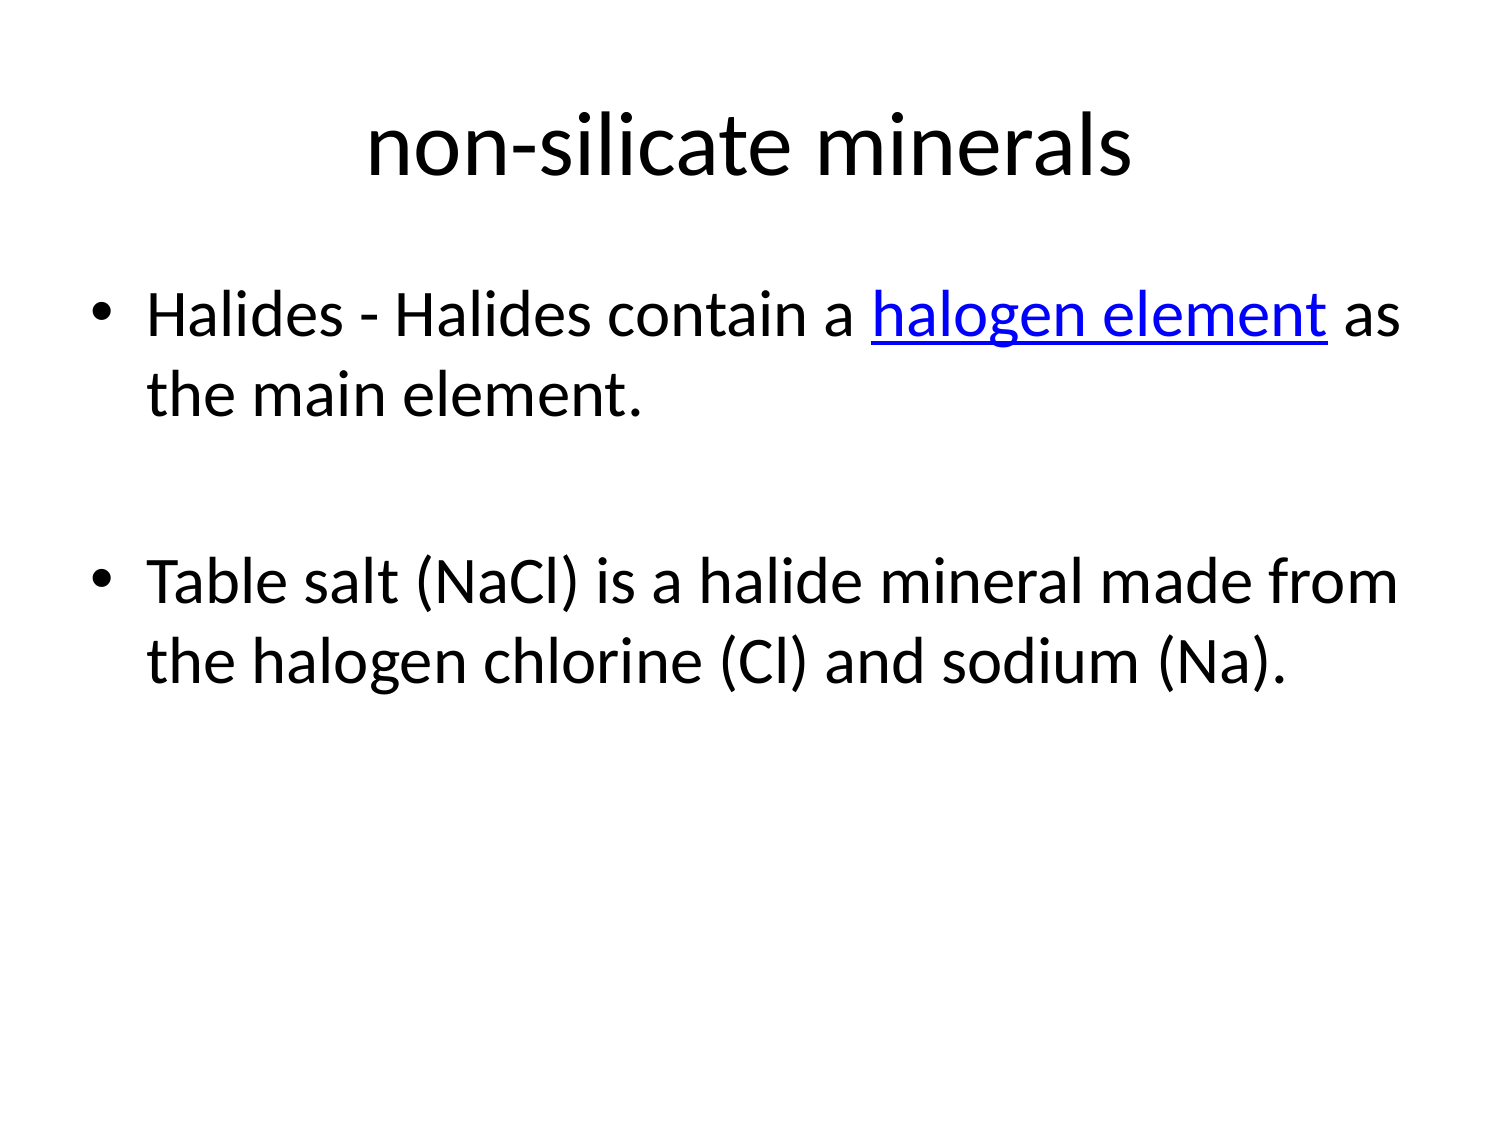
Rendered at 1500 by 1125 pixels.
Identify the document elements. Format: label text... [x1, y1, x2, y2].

title non-silicate minerals [75, 45, 1425, 233]
list Halides - Halides contain a halogen element as the main element. Table salt (NaCl) is a halide mineral made from the halogen chlorine (Cl) and sodium (Na). [75, 262, 1425, 1047]
